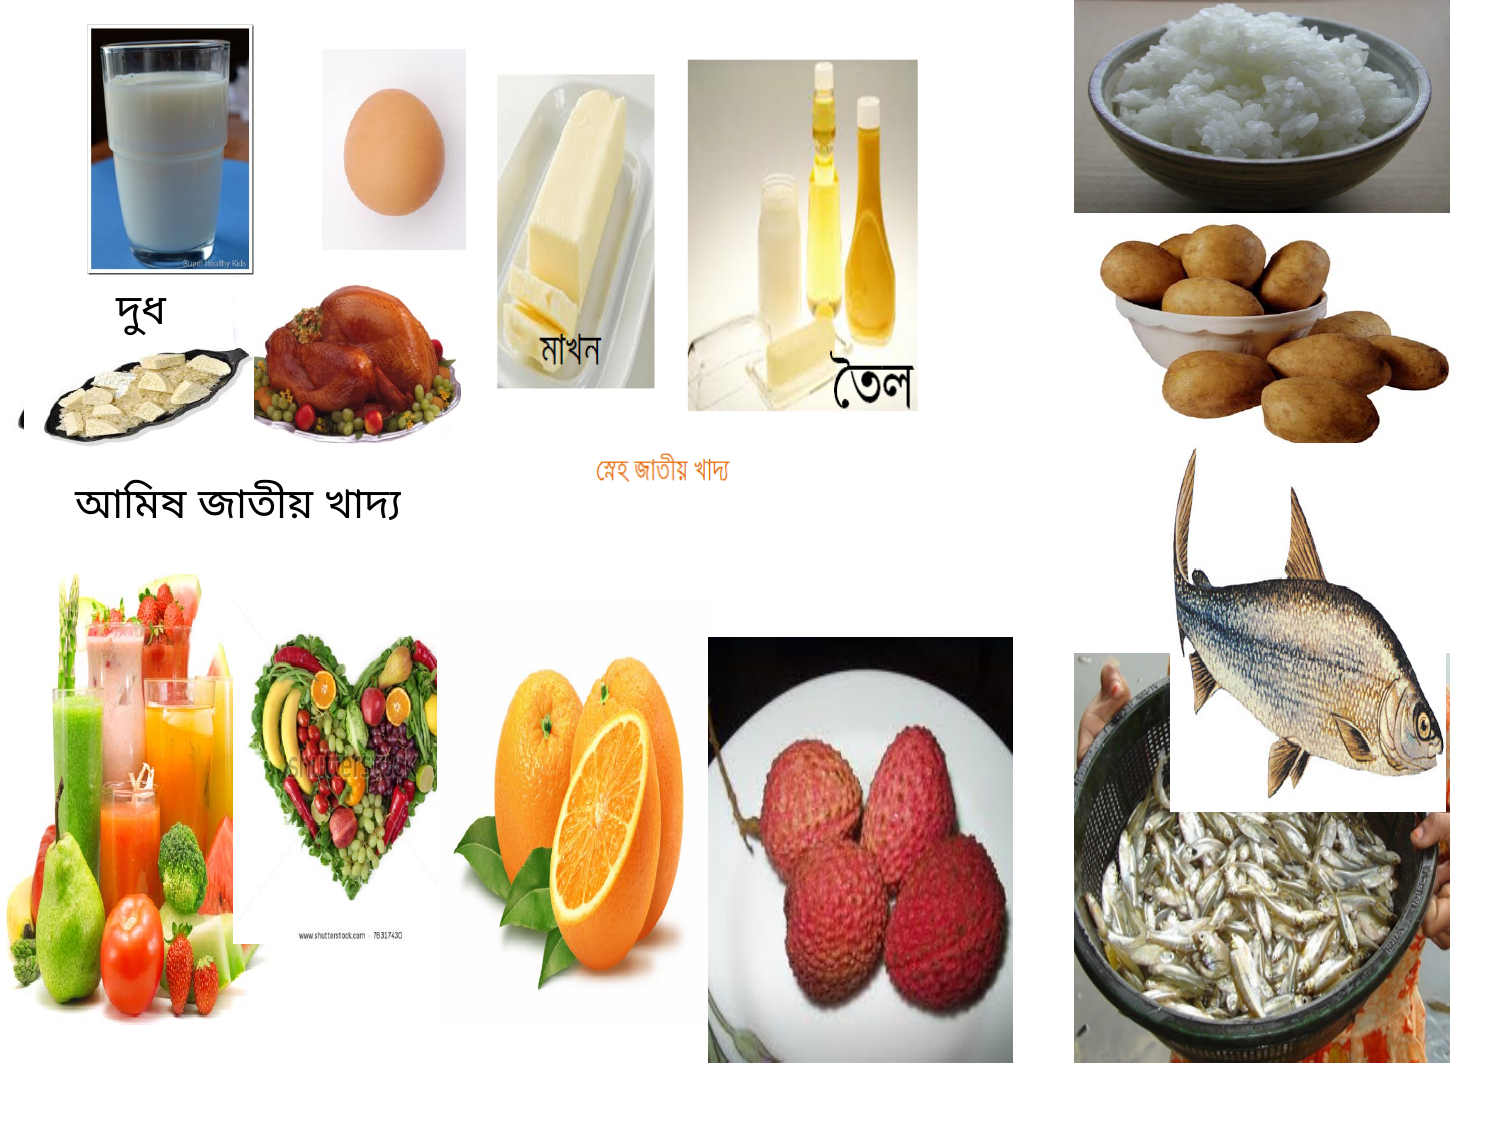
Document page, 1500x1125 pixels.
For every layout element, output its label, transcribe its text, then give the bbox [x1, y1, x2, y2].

picture [1074, 0, 1451, 213]
picture [1074, 219, 1457, 1063]
picture [0, 24, 951, 503]
picture [0, 574, 1013, 1063]
text_box দুধ [101, 284, 228, 336]
text_box আমিষ জাতীয় খাদ্য [60, 469, 549, 535]
